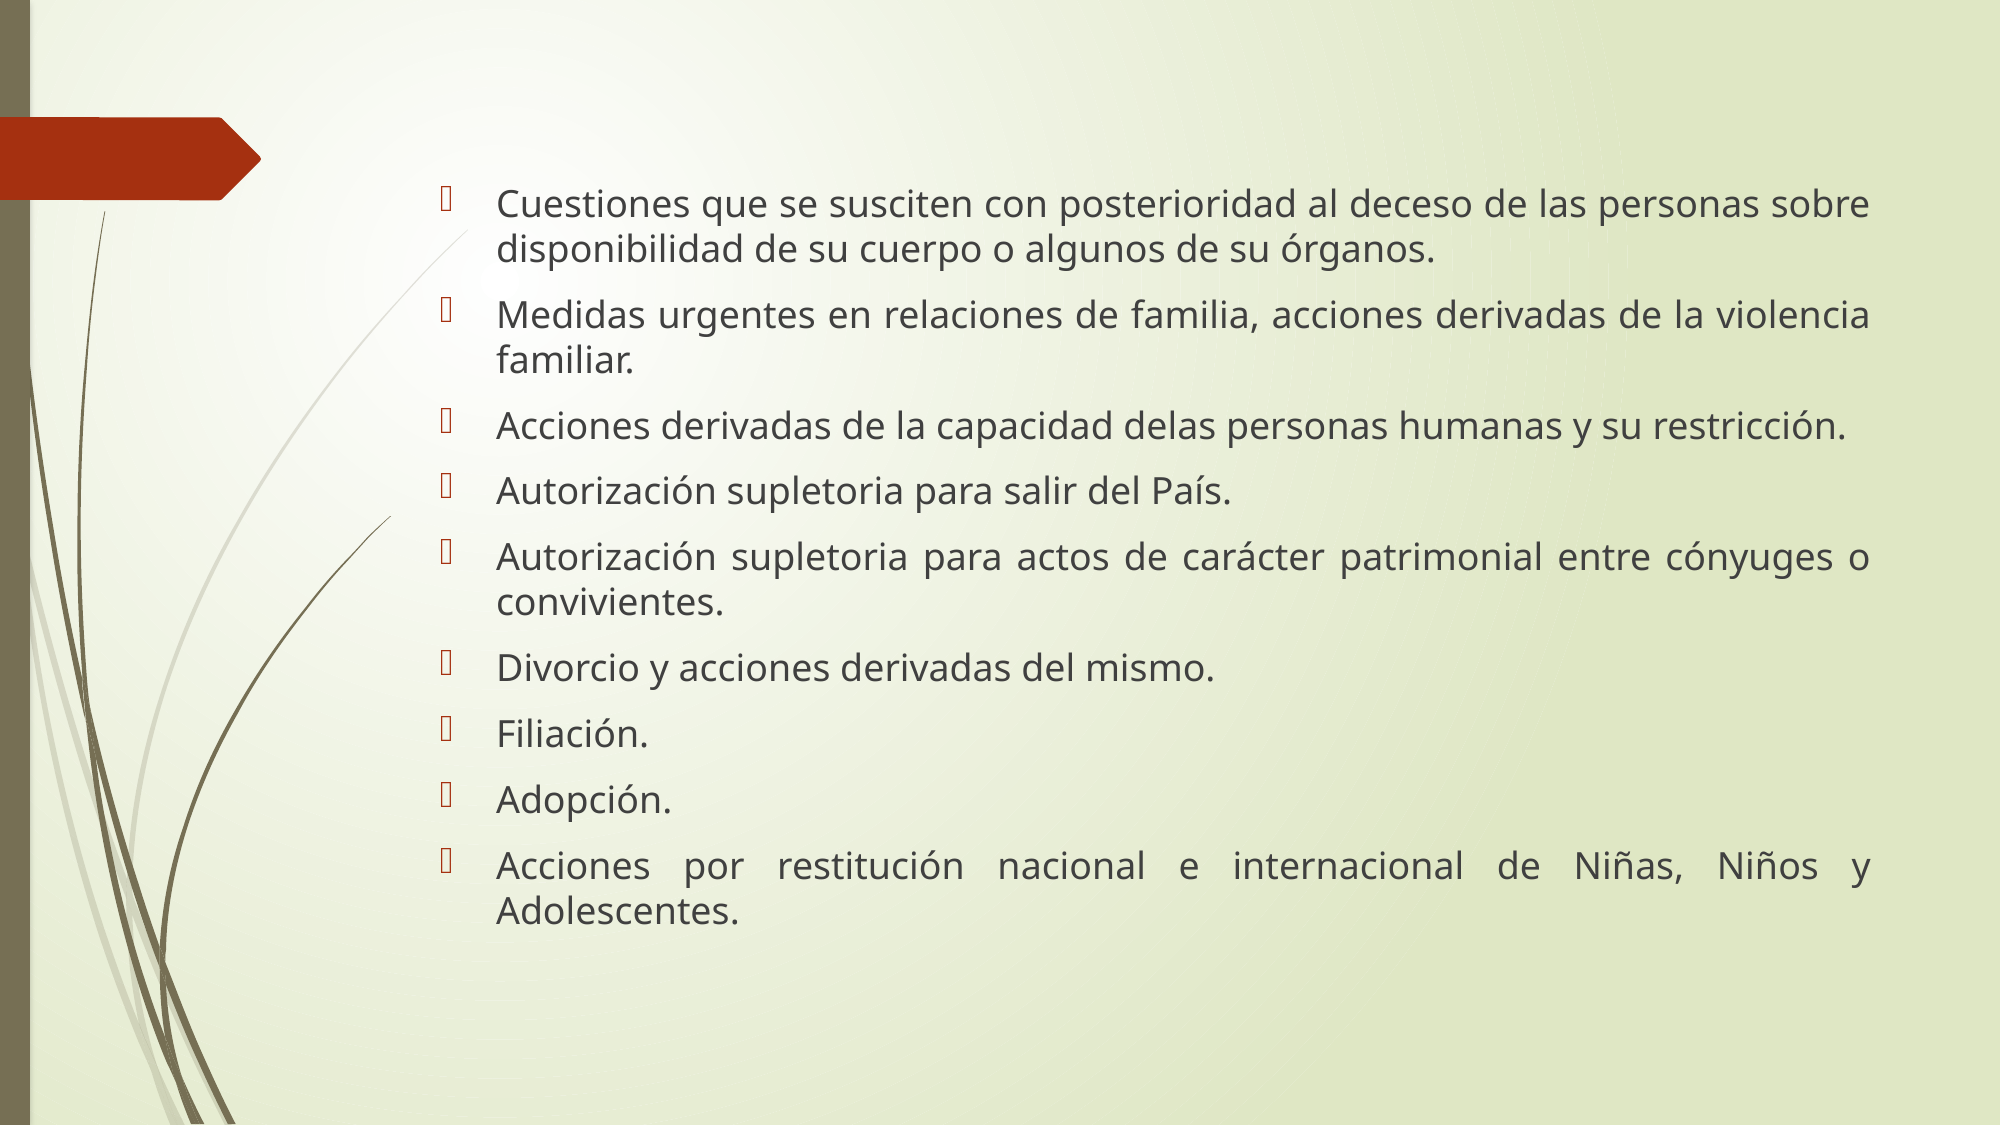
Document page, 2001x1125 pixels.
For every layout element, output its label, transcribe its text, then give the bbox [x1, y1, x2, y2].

list Cuestiones que se susciten con posterioridad al deceso de las personas sobre disponibilidad de su cuerpo o algunos de su órganos. Medidas urgentes en relaciones de familia, acciones derivadas de la violencia familiar. Acciones derivadas de la capacidad delas personas humanas y su restricción. Autorización supletoria para salir del País. Autorización supletoria para actos de carácter patrimonial entre cónyuges o convivientes. Divorcio y acciones derivadas del mismo. Filiación. Adopción. Acciones por restitución nacional e internacional de Niñas, Niños y Adolescentes. [424, 106, 1888, 1047]
